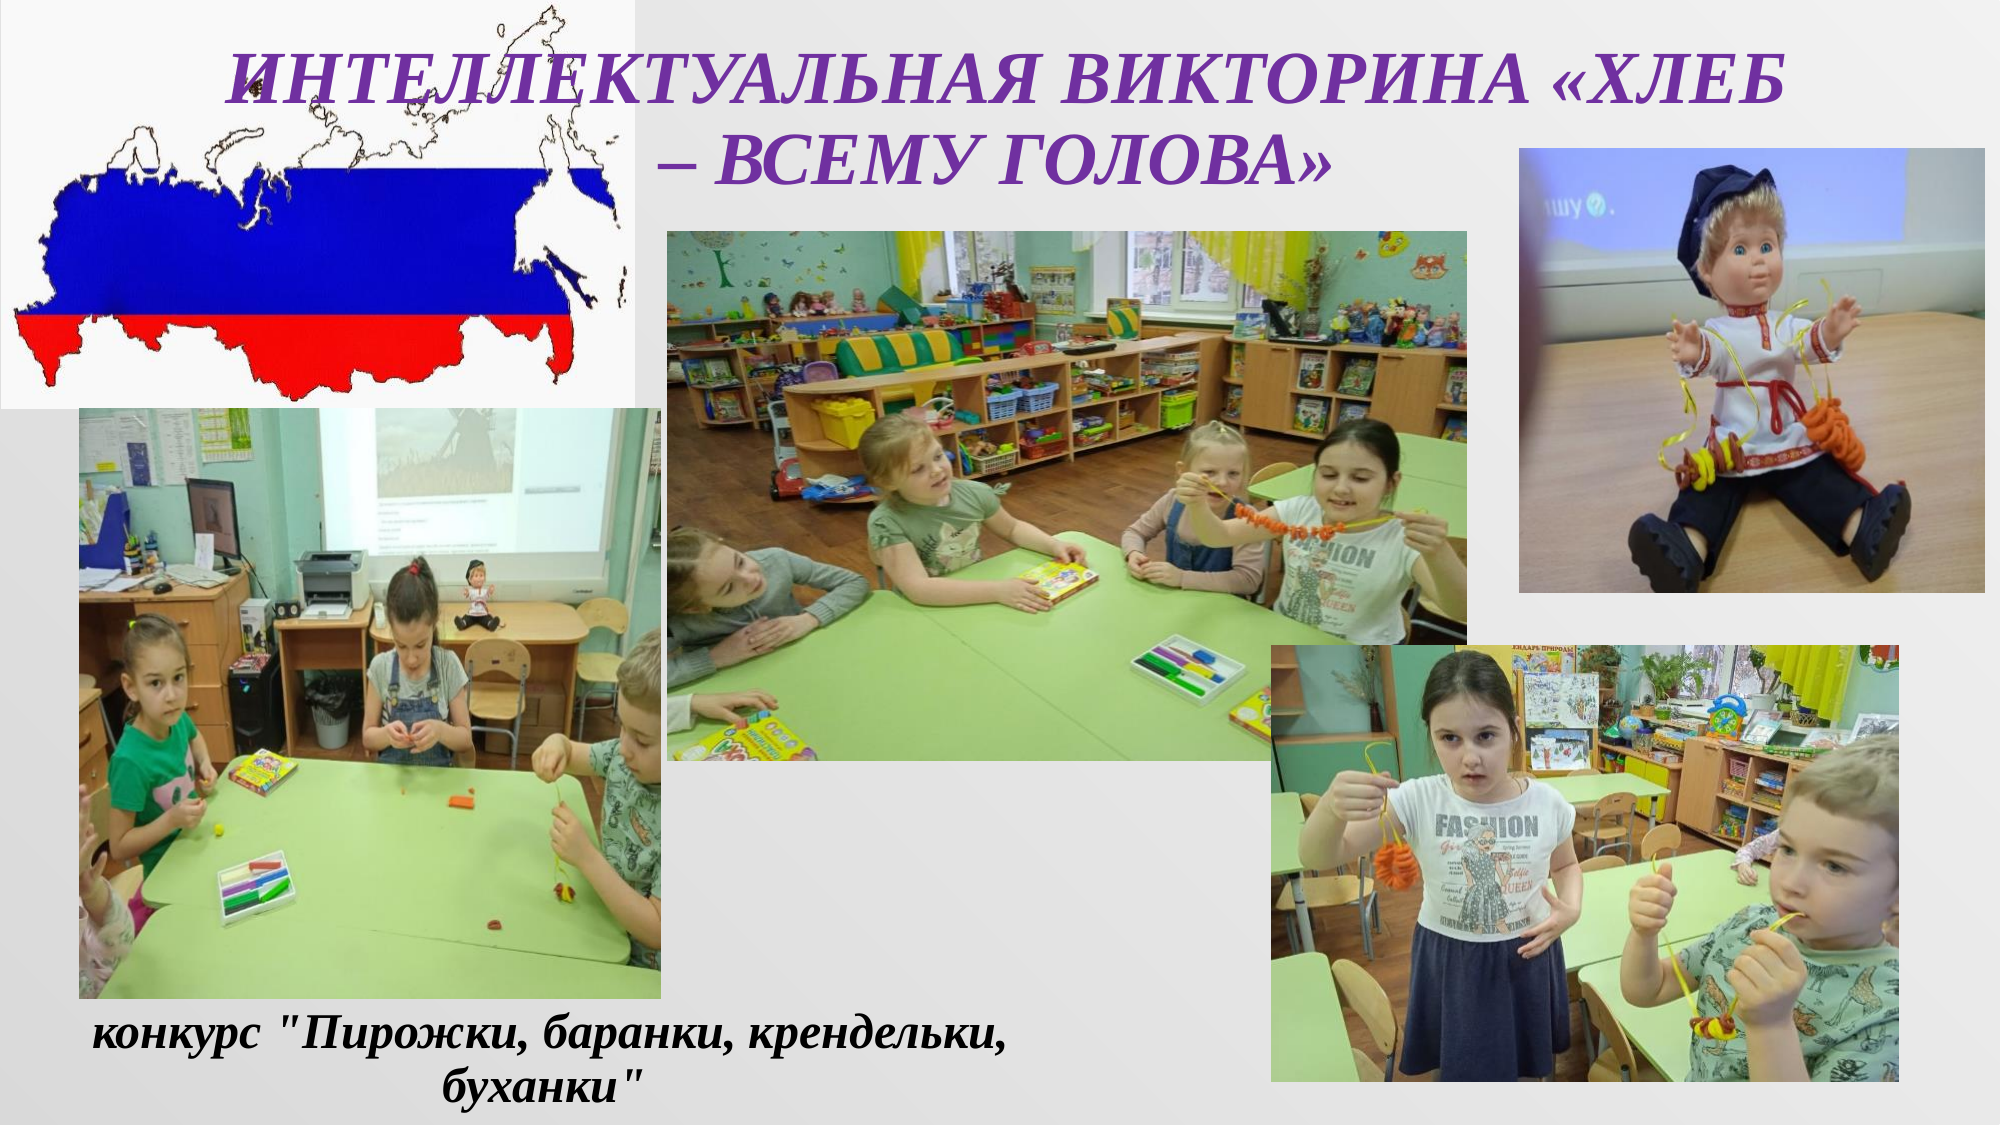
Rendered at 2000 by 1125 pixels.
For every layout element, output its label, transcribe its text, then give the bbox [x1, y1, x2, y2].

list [79, 408, 661, 999]
picture [1, 0, 635, 409]
title Интеллектуальная викторина «Хлеб – всему голова» [635, 0, 1815, 209]
picture [1519, 148, 1985, 593]
text_box конкурс "Пирожки, баранки, крендельки, буханки" [66, 998, 1036, 1122]
picture [667, 231, 1899, 1082]
